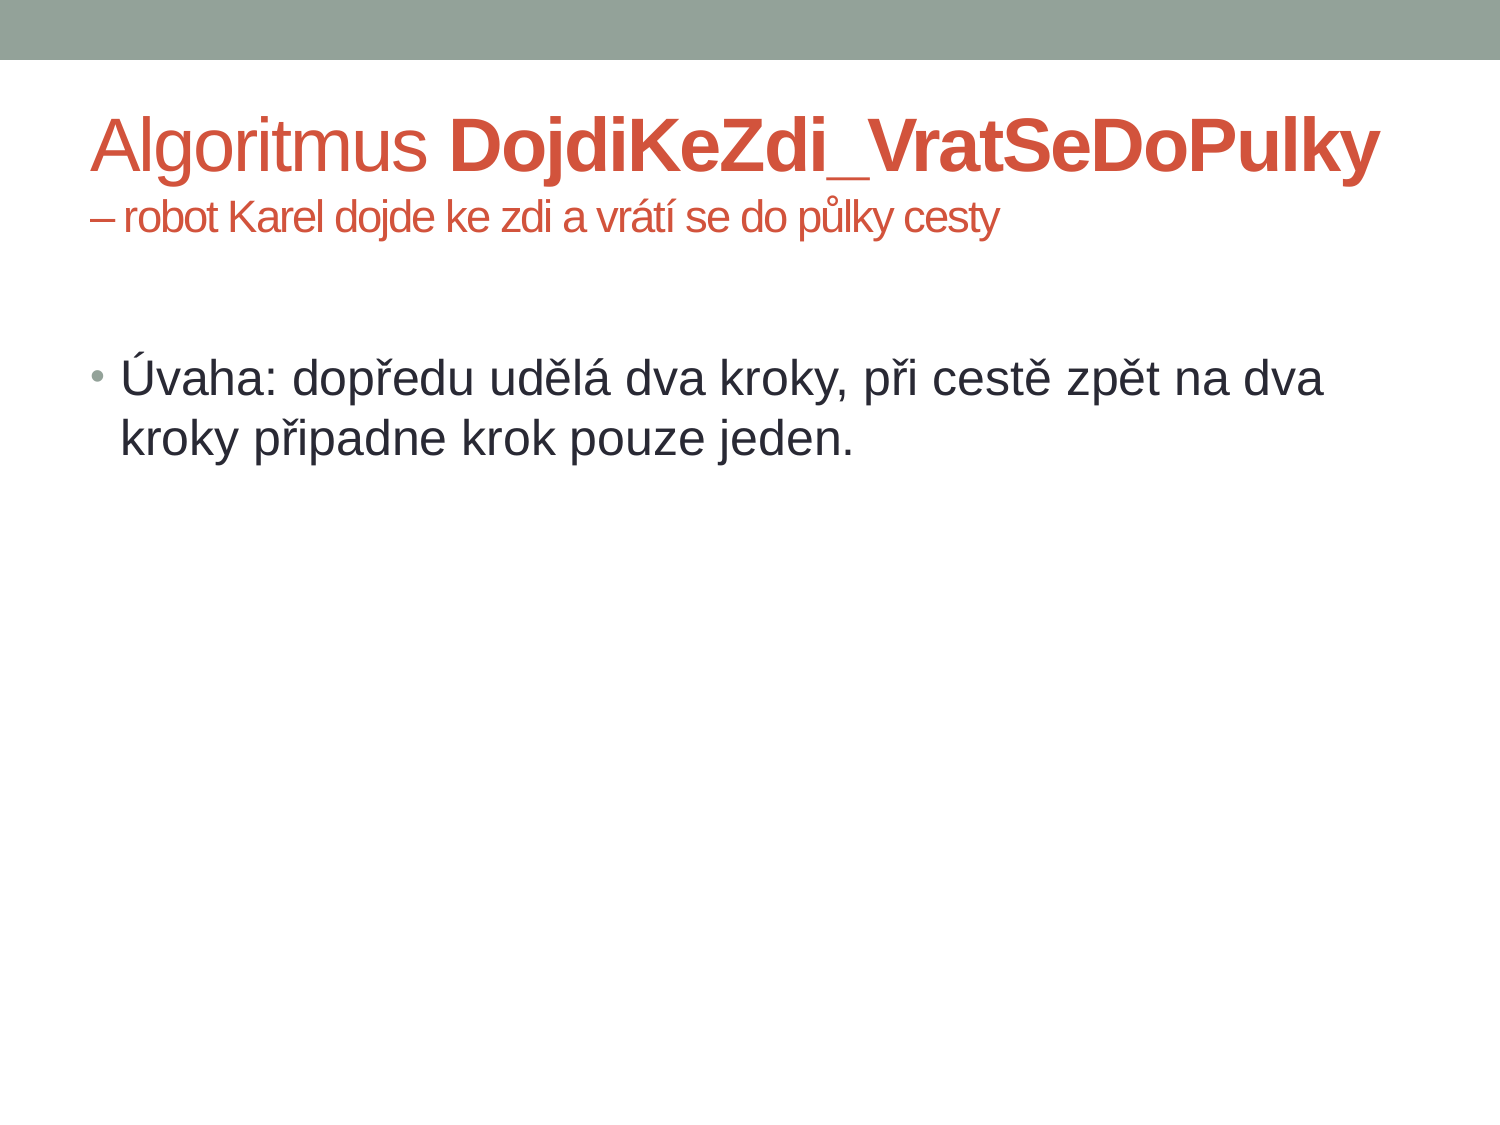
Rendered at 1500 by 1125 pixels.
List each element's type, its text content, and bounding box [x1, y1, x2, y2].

title Algoritmus DojdiKeZdi_VratSeDoPulky – robot Karel dojde ke zdi a vrátí se do půlky cesty [75, 87, 1425, 250]
list Úvaha: dopředu udělá dva kroky, při cestě zpět na dva kroky připadne krok pouze jeden. [74, 337, 1426, 1063]
